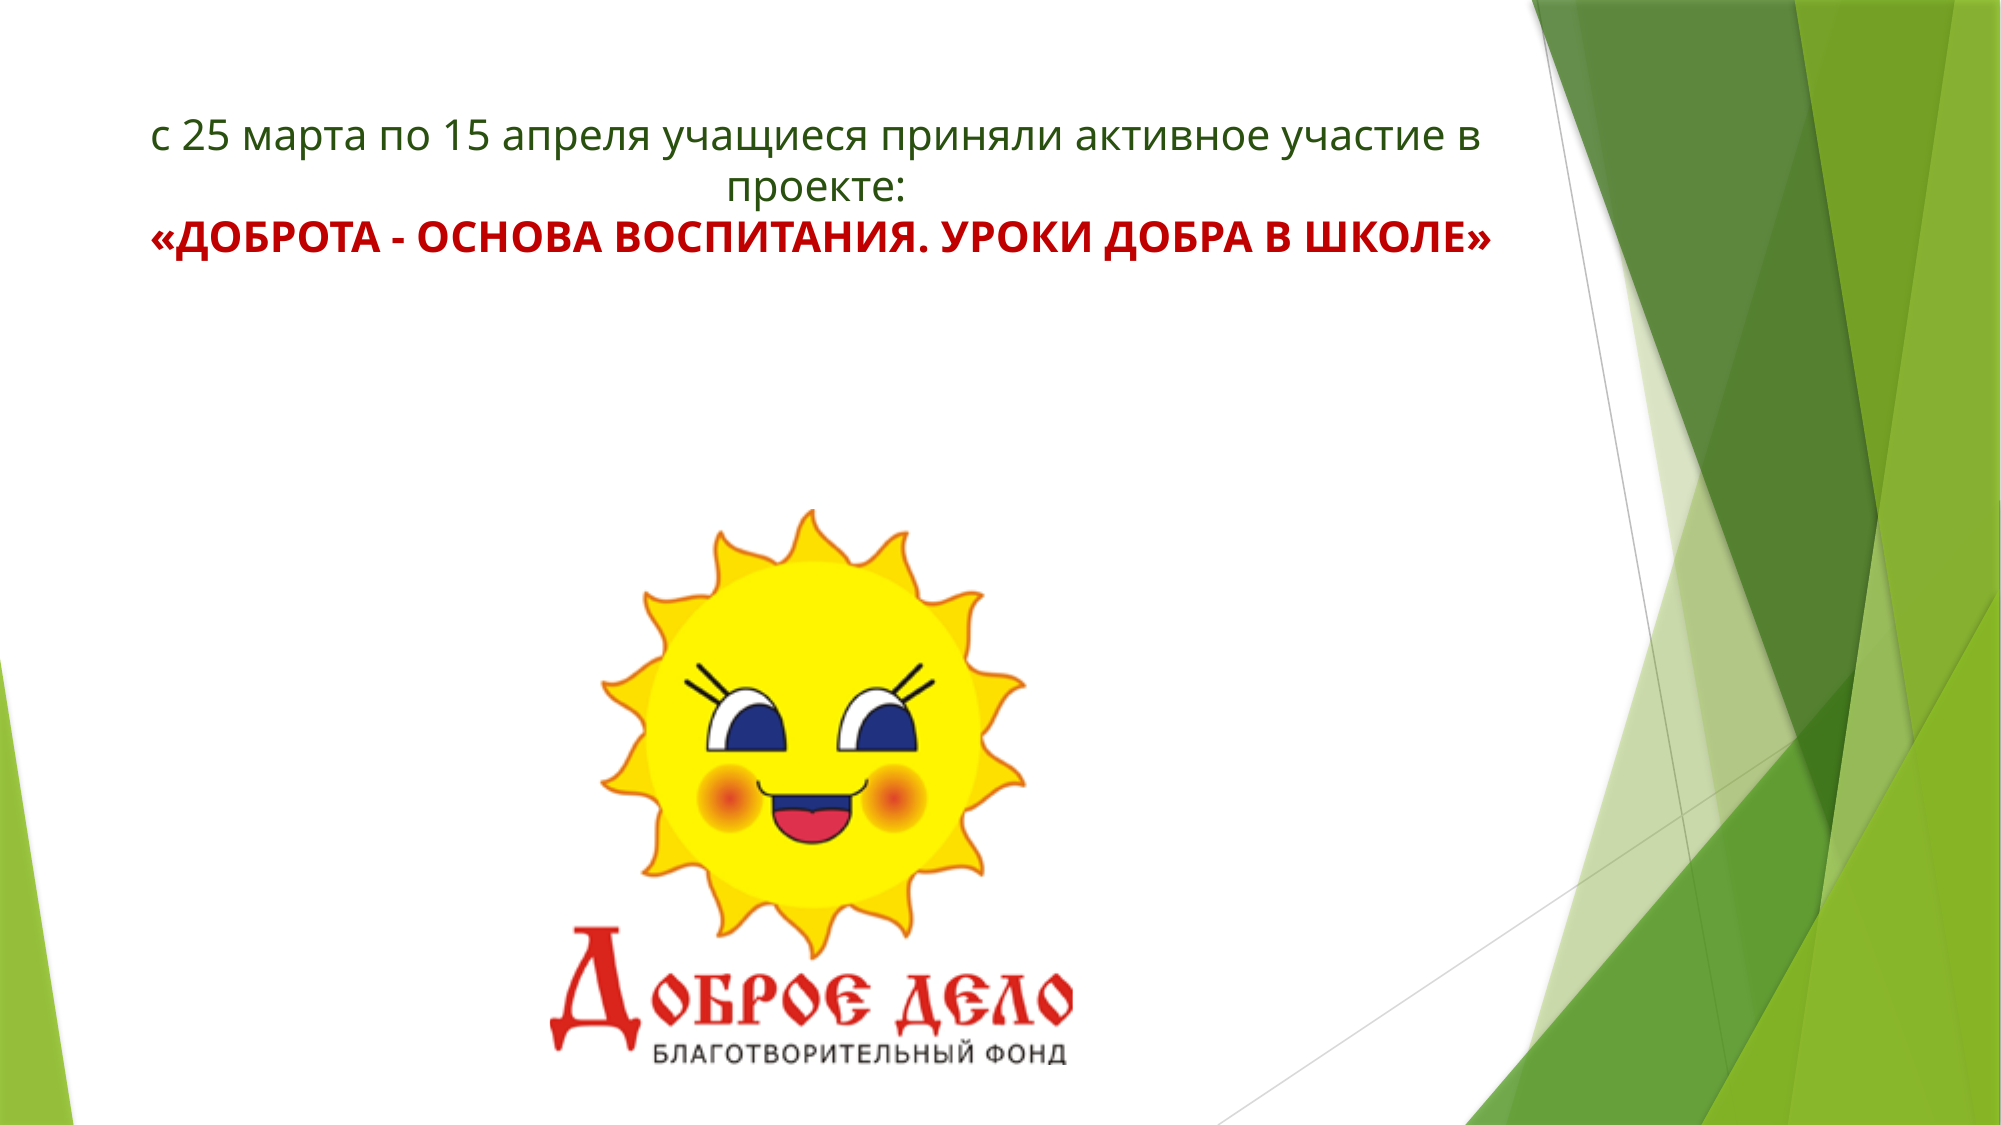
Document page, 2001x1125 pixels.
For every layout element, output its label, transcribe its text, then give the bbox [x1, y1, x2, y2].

title с 25 марта по 15 апреля учащиеся приняли активное участие в проекте: «ДОБРОТА - ОСНОВА ВОСПИТАНИЯ. УРОКИ ДОБРА В ШКОЛЕ» [111, 99, 1522, 317]
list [549, 508, 1074, 1065]
